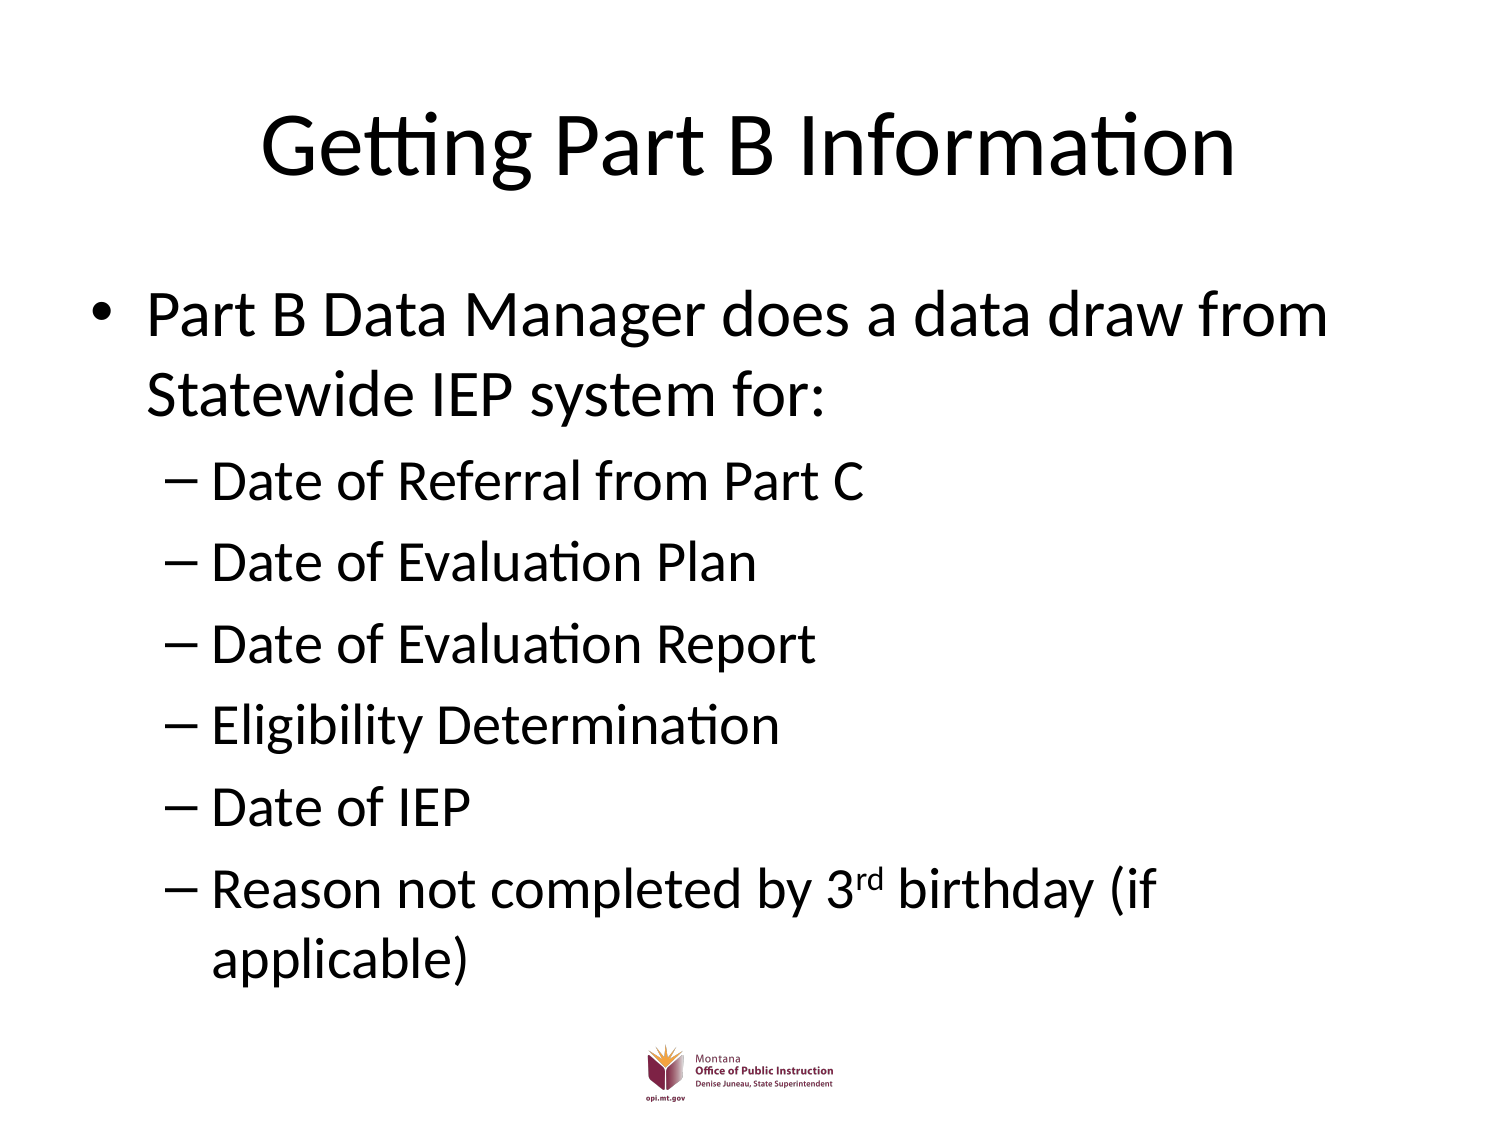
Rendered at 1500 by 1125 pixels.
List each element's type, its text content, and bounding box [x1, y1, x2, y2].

picture [636, 1042, 839, 1103]
list Part B Data Manager does a data draw from Statewide IEP system for: Date of Referral from Part C Date of Evaluation Plan Date of Evaluation Report Eligibility Determination Date of IEP Reason not completed by 3rd birthday (if applicable) [74, 262, 1426, 1006]
title Getting Part B Information [74, 44, 1426, 233]
